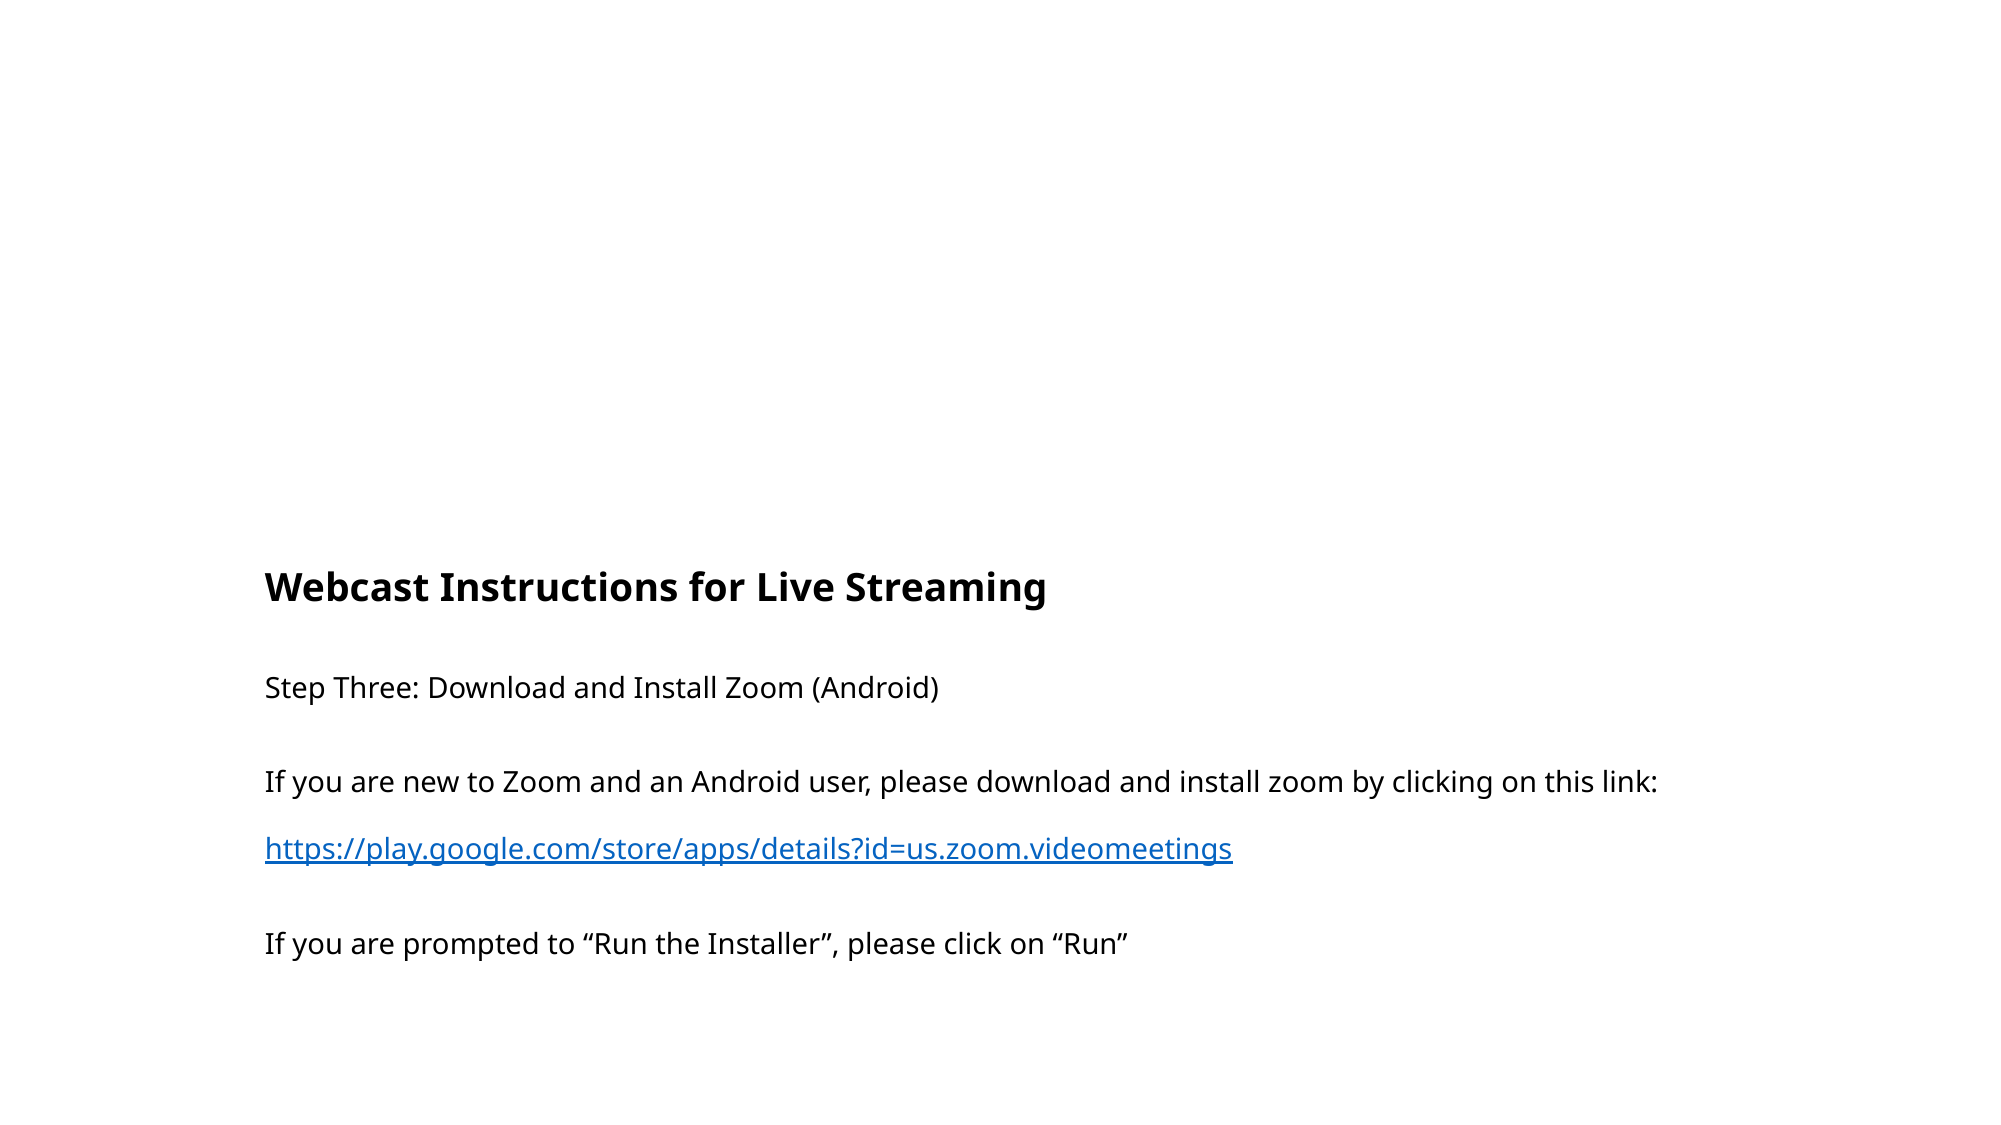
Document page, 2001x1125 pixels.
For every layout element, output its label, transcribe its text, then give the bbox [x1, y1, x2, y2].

title Webcast Instructions for Live Streaming Step Three: Download and Install Zoom (Android) If you are new to Zoom and an Android user, please download and install zoom by clicking on this link: https://play.google.com/store/apps/details?id=us.zoom.videomeetings If you are prompted to “Run the Installer”, please click on “Run” [249, 184, 1750, 1035]
